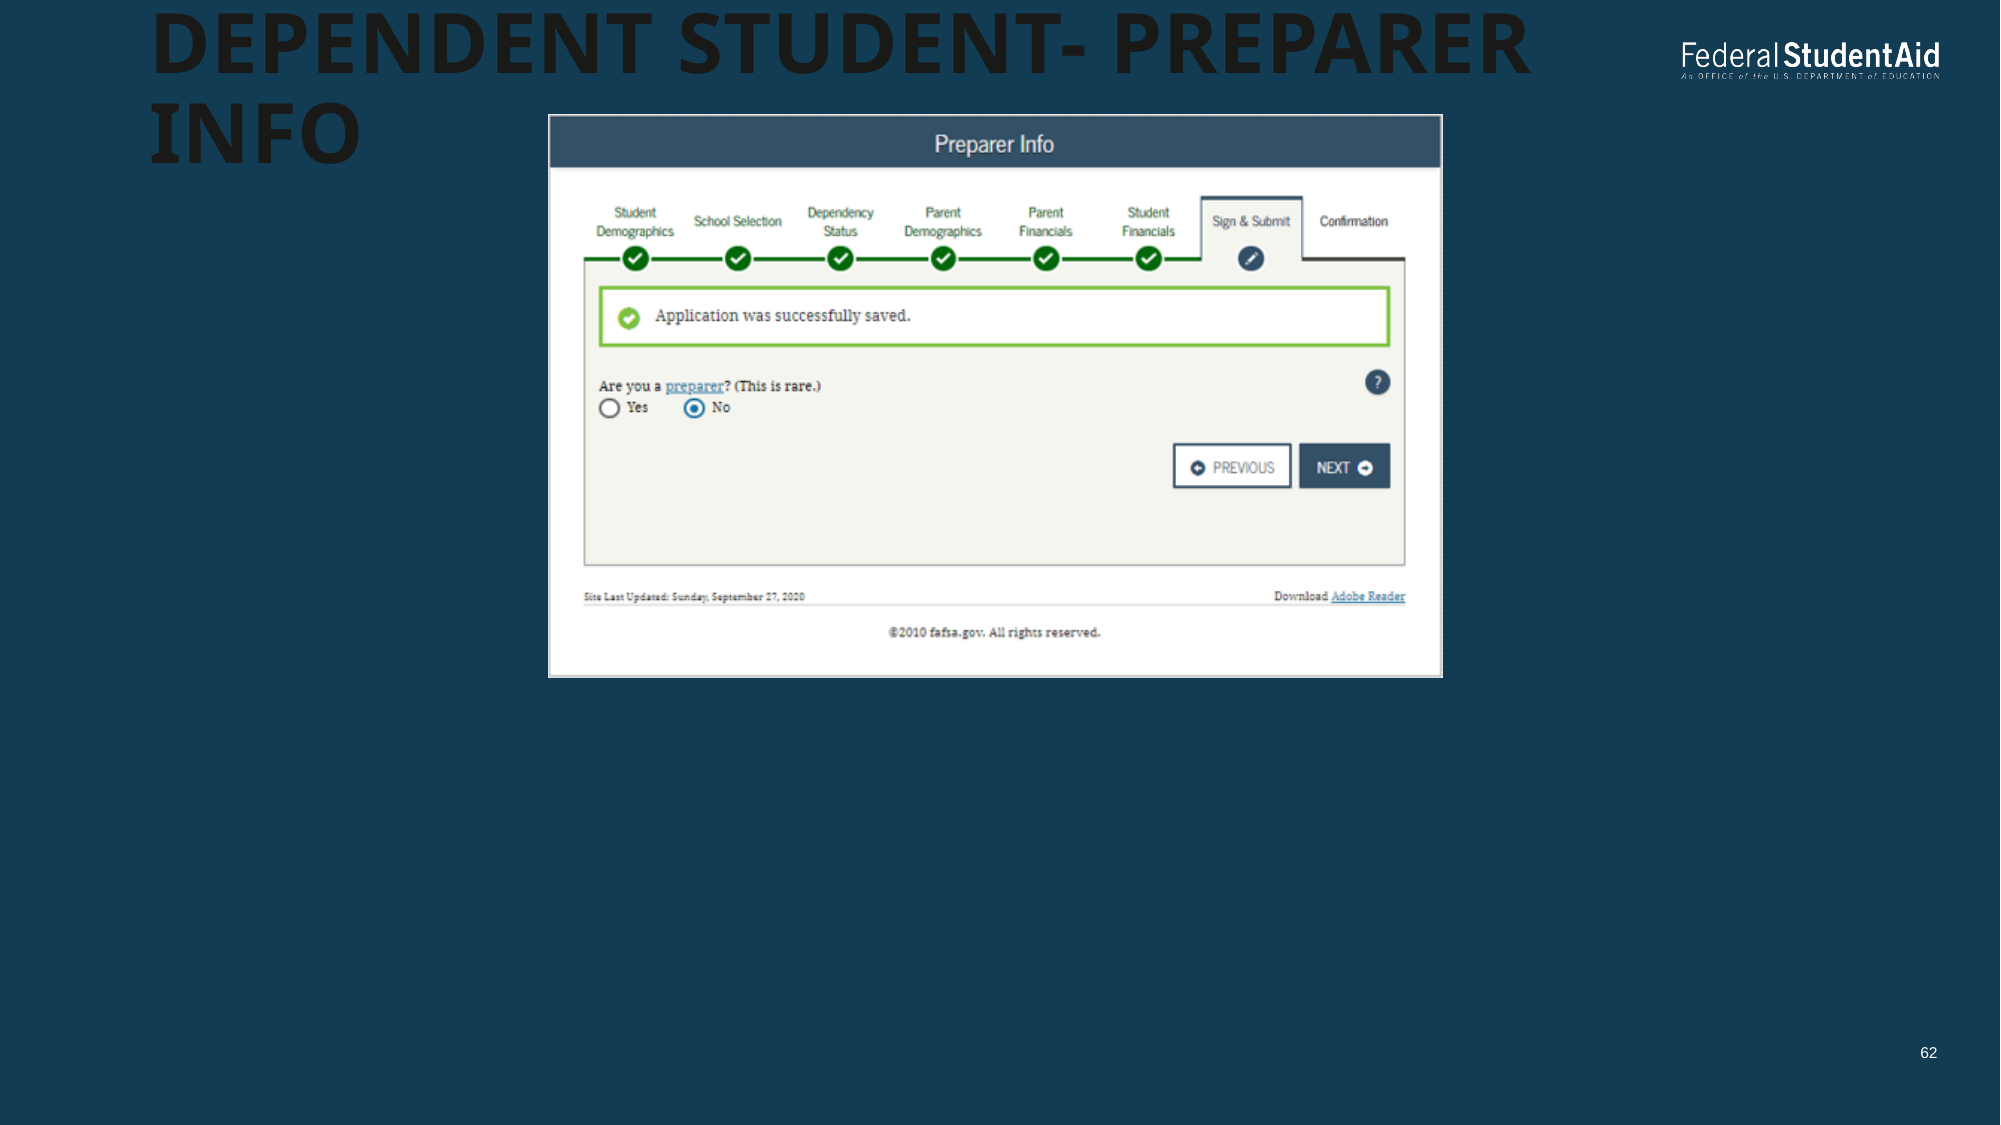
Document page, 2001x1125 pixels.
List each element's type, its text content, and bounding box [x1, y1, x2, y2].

title Dependent student- preparer info [149, 58, 1606, 190]
picture [1681, 42, 1939, 79]
slide_number 62 [1920, 1042, 1986, 1094]
picture [548, 114, 1443, 678]
